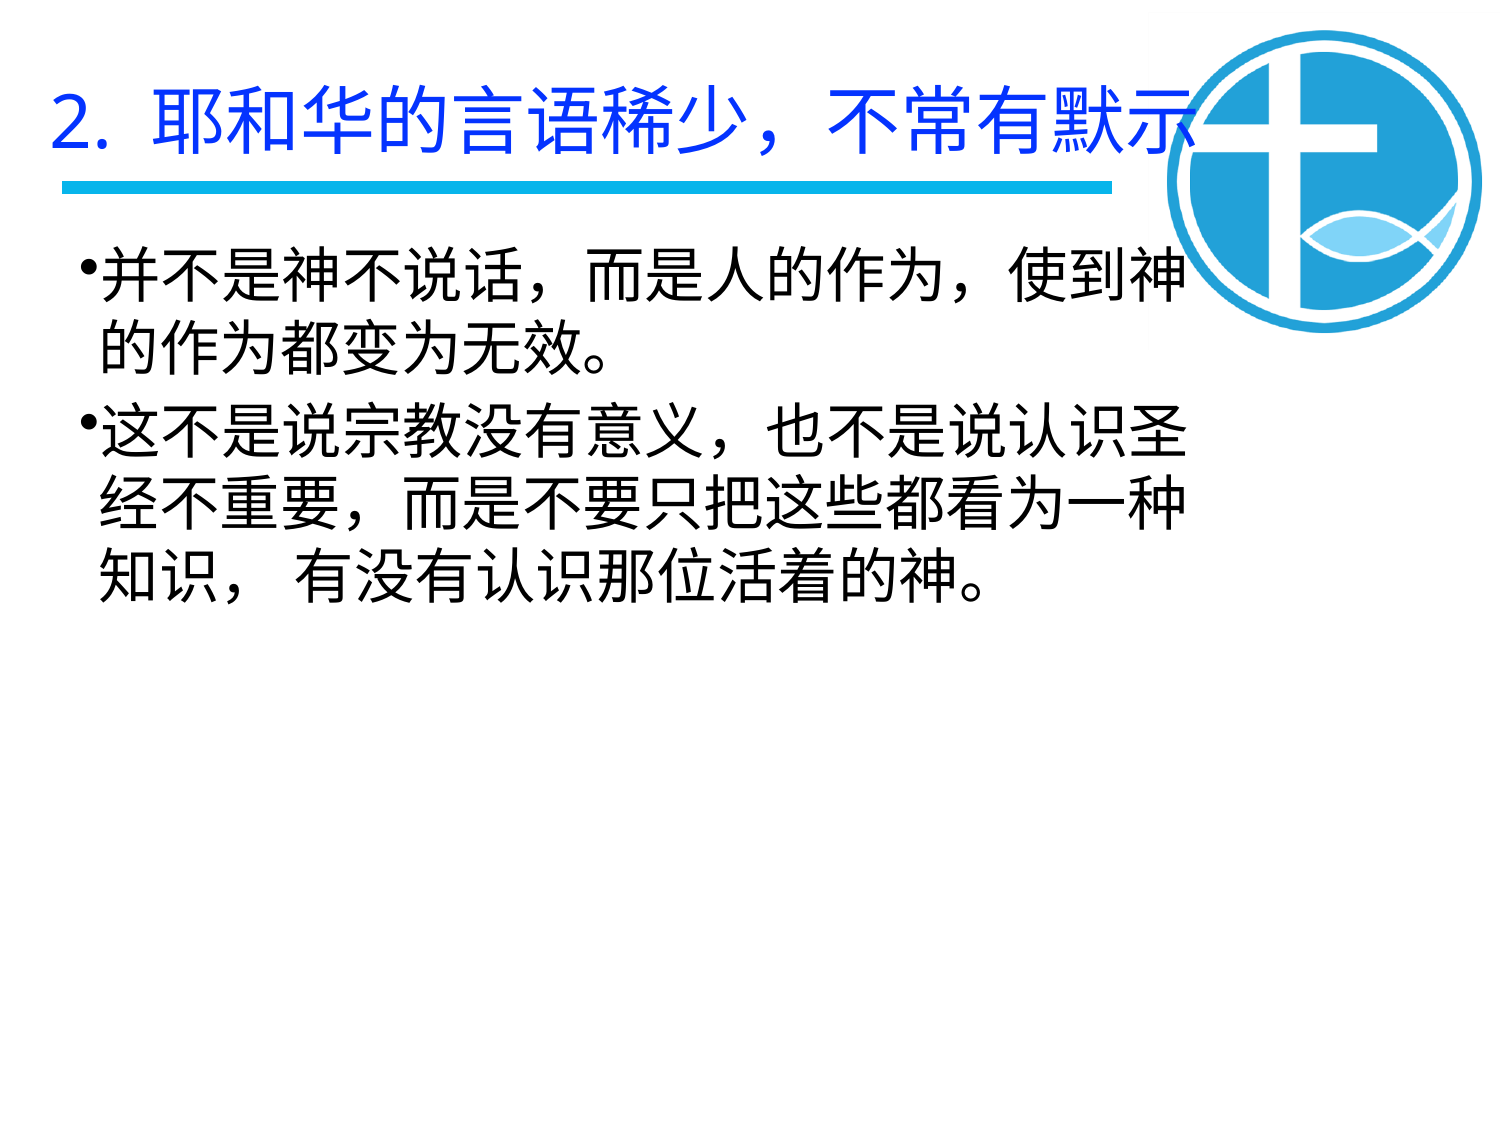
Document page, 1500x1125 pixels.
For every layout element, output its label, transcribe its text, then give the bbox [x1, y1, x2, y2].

text_box 2. 耶和华的言语稀少，不常有默示 [42, 76, 1281, 173]
picture [1148, 12, 1500, 350]
text_box 并不是神不说话，而是人的作为，使到神的作为都变为无效。 这不是说宗教没有意义，也不是说认识圣经不重要，而是不要只把这些都看为一种知识， 有没有认识那位活着的神。 [71, 230, 1219, 618]
